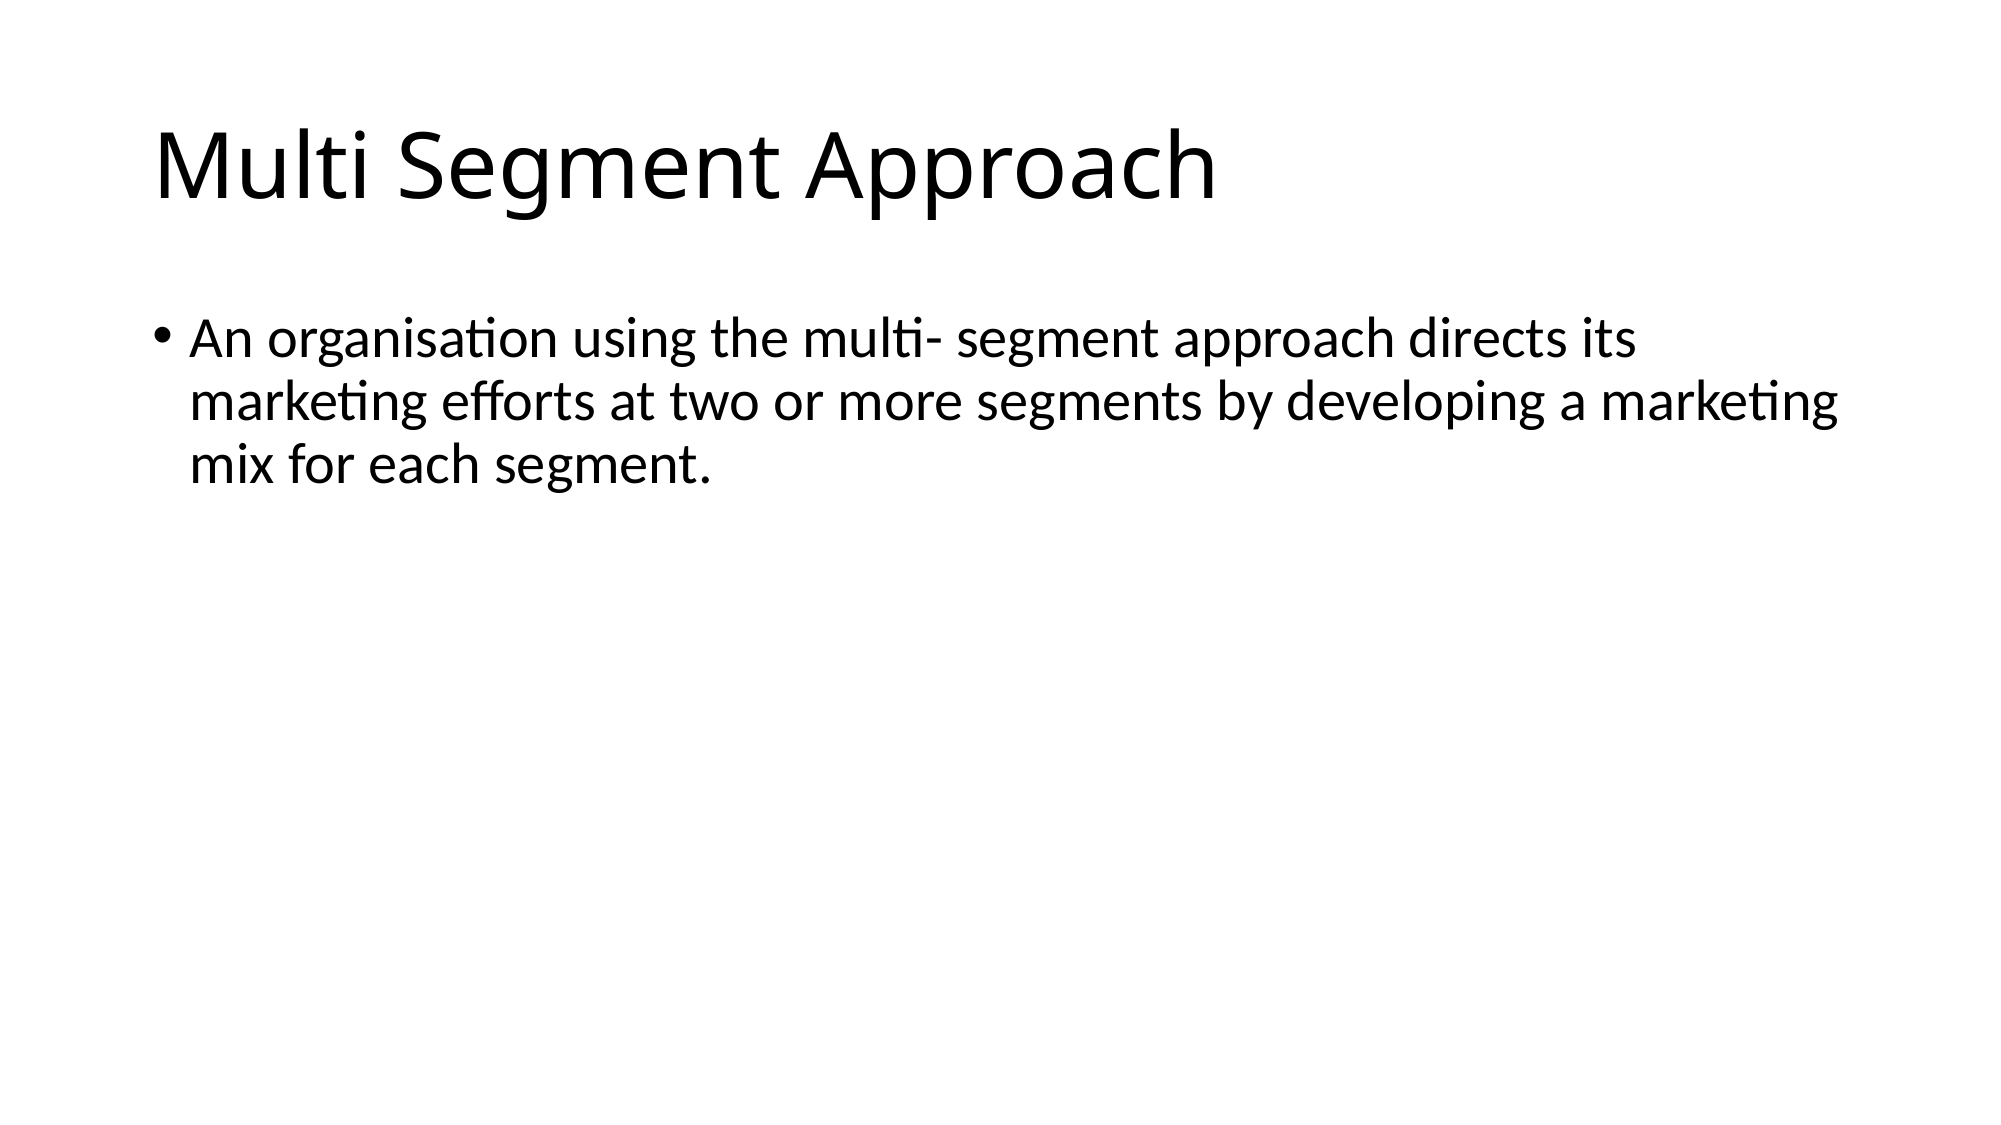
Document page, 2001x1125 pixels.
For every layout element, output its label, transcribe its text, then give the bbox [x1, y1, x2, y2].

list An organisation using the multi- segment approach directs its marketing efforts at two or more segments by developing a marketing mix for each segment. [137, 299, 1863, 1014]
title Multi Segment Approach [137, 59, 1863, 278]
